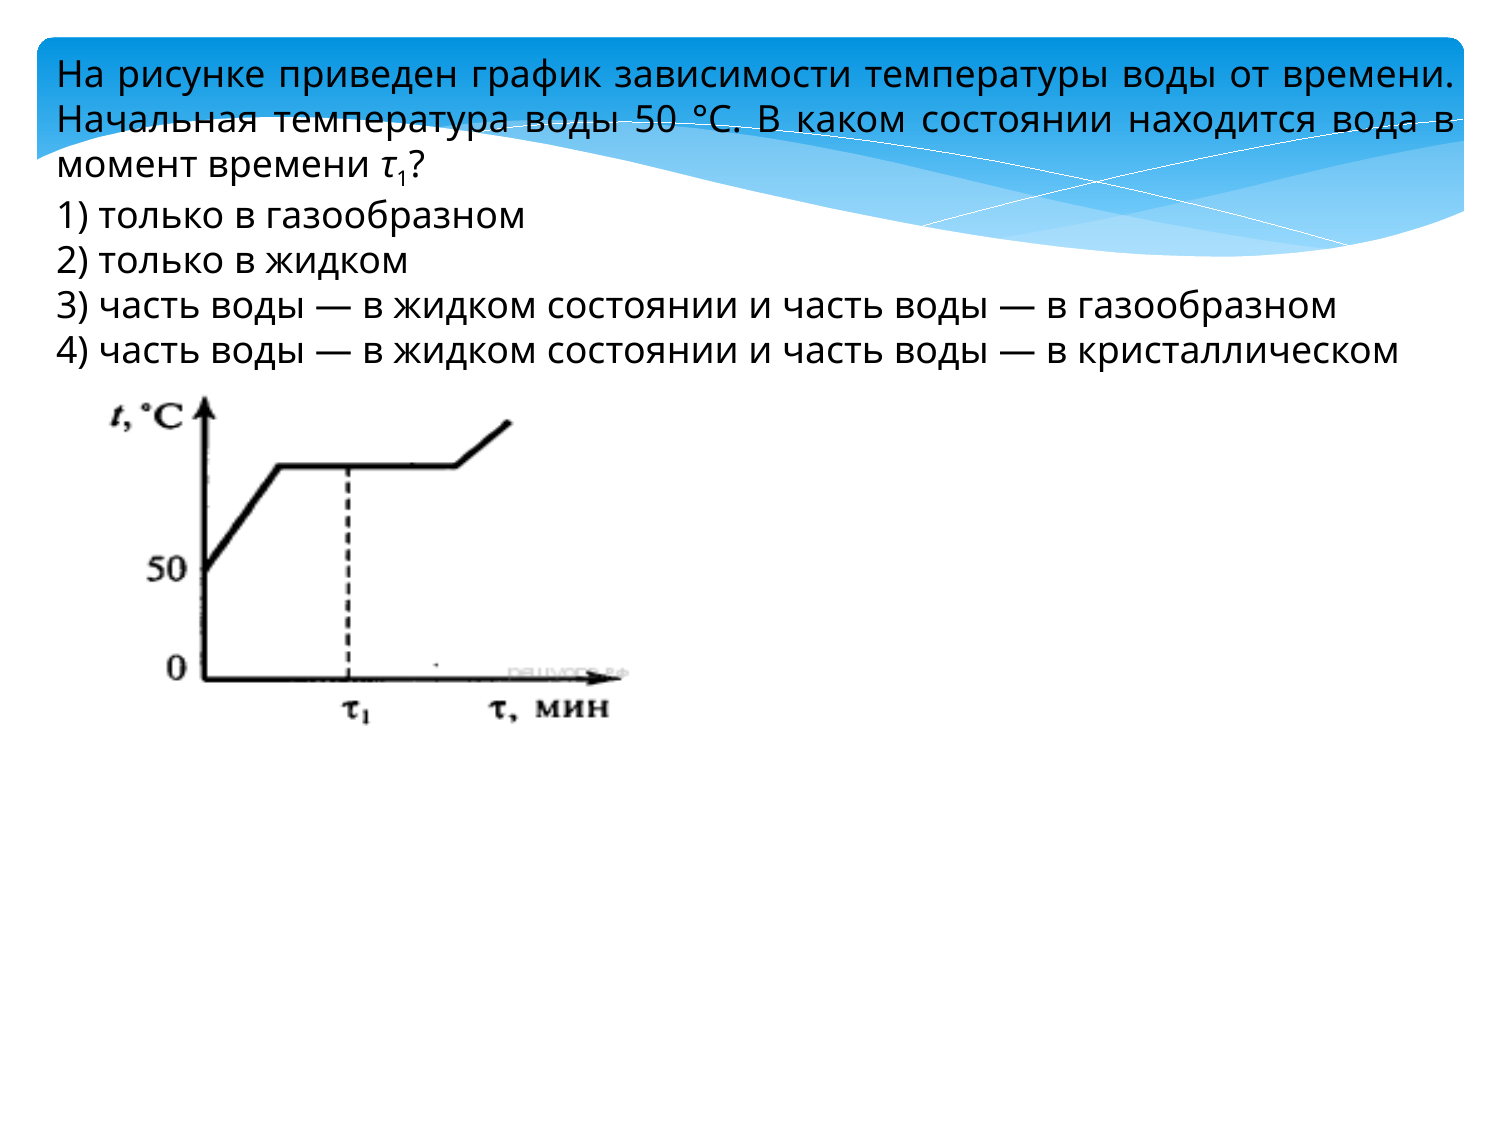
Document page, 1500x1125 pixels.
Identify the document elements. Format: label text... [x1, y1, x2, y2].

picture [100, 385, 633, 729]
text_box На рисунке приведен график зависимости температуры воды от времени. Начальная температура воды 50 °С. В каком состоянии находится вода в момент времени τ1? 1) только в газообразном 2) только в жидком 3) часть воды — в жидком состоянии и часть воды — в газообразном 4) часть воды — в жидком состоянии и часть воды — в кристаллическом [41, 42, 1471, 379]
